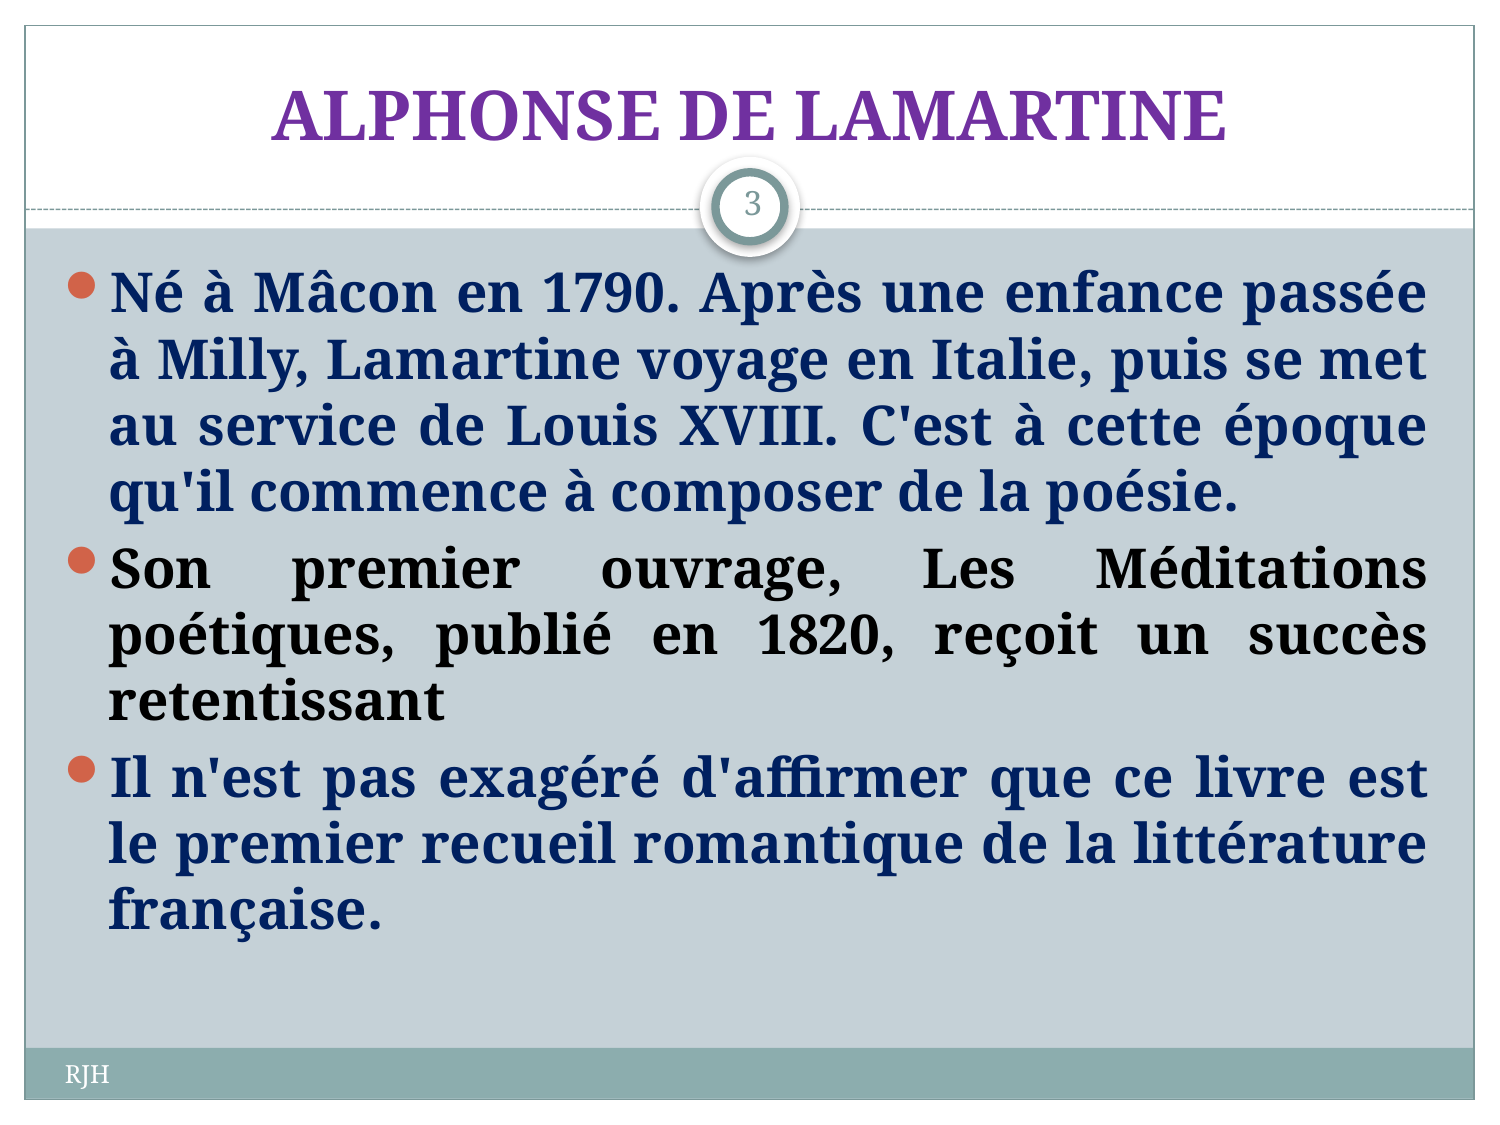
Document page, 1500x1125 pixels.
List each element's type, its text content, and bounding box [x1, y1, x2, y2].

footer RJH [50, 1051, 638, 1112]
slide_number 3 [715, 168, 791, 241]
list Né à Mâcon en 1790. Après une enfance passée à Milly, Lamartine voyage en Italie, puis se met au service de Louis XVIII. C'est à cette époque qu'il commence à composer de la poésie. Son premier ouvrage, Les Méditations poétiques, publié en 1820, reçoit un succès retentissant Il n'est pas exagéré d'affirmer que ce livre est le premier recueil romantique de la littérature française. [49, 250, 1445, 1001]
title ALPHONSE DE LAMARTINE [49, 37, 1450, 162]
